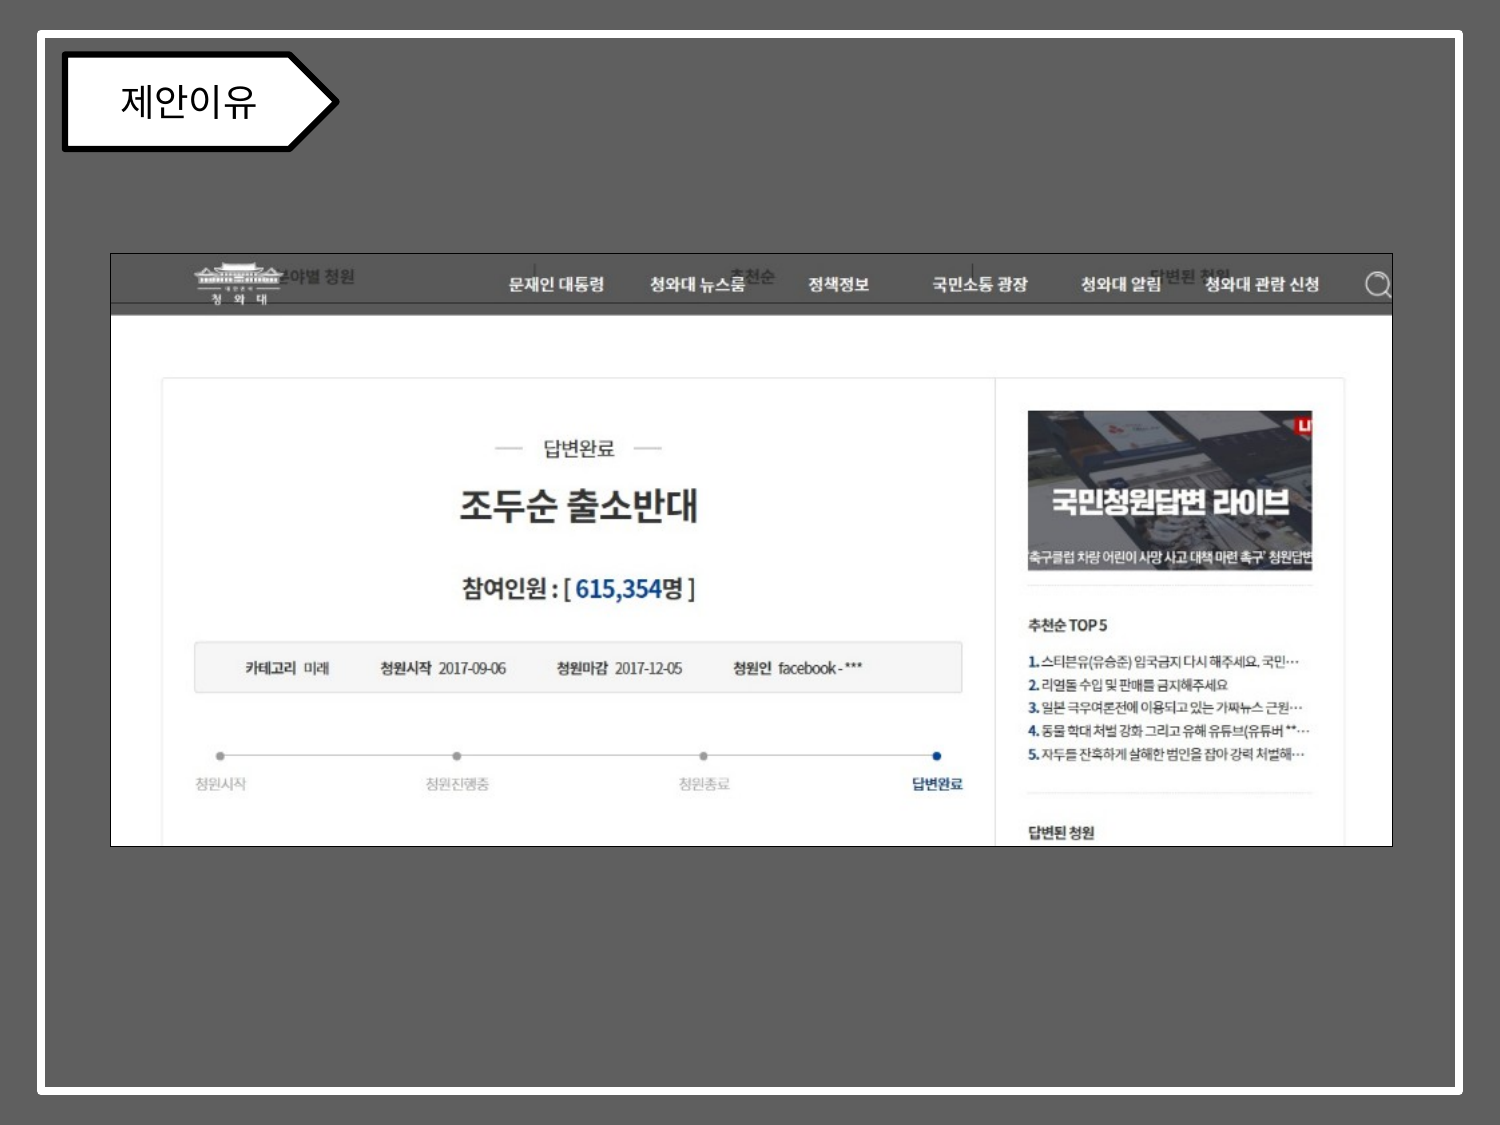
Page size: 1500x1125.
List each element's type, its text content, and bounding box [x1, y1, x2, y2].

picture [109, 253, 1393, 848]
text_box 제안이유 [62, 52, 339, 152]
